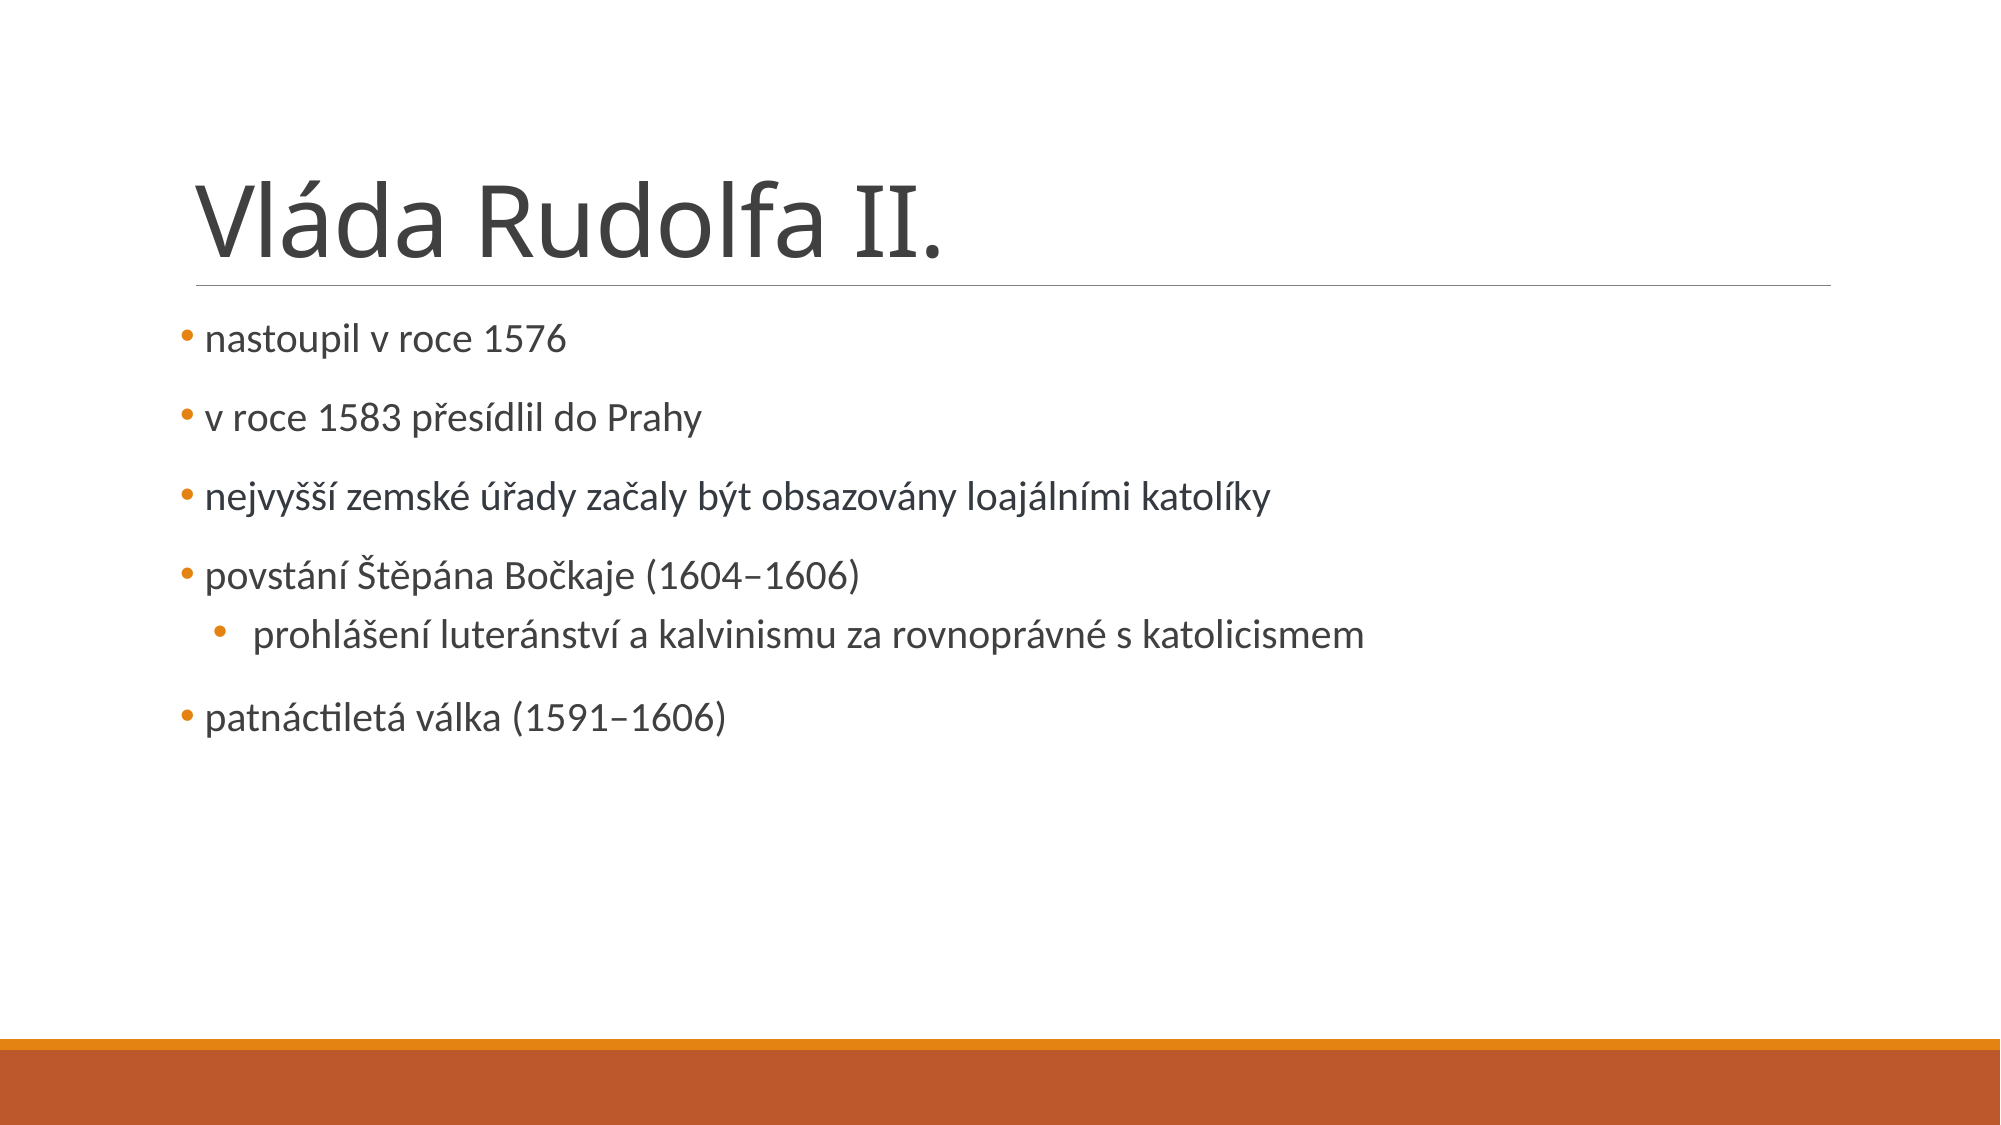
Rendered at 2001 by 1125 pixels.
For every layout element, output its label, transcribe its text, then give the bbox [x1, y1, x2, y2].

title Vláda Rudolfa II. [180, 47, 1830, 285]
list nastoupil v roce 1576 v roce 1583 přesídlil do Prahy nejvyšší zemské úřady začaly být obsazovány loajálními katolíky povstání Štěpána Bočkaje (1604–1606) prohlášení luteránství a kalvinismu za rovnoprávné s katolicismem patnáctiletá válka (1591–1606) [180, 302, 1830, 963]
